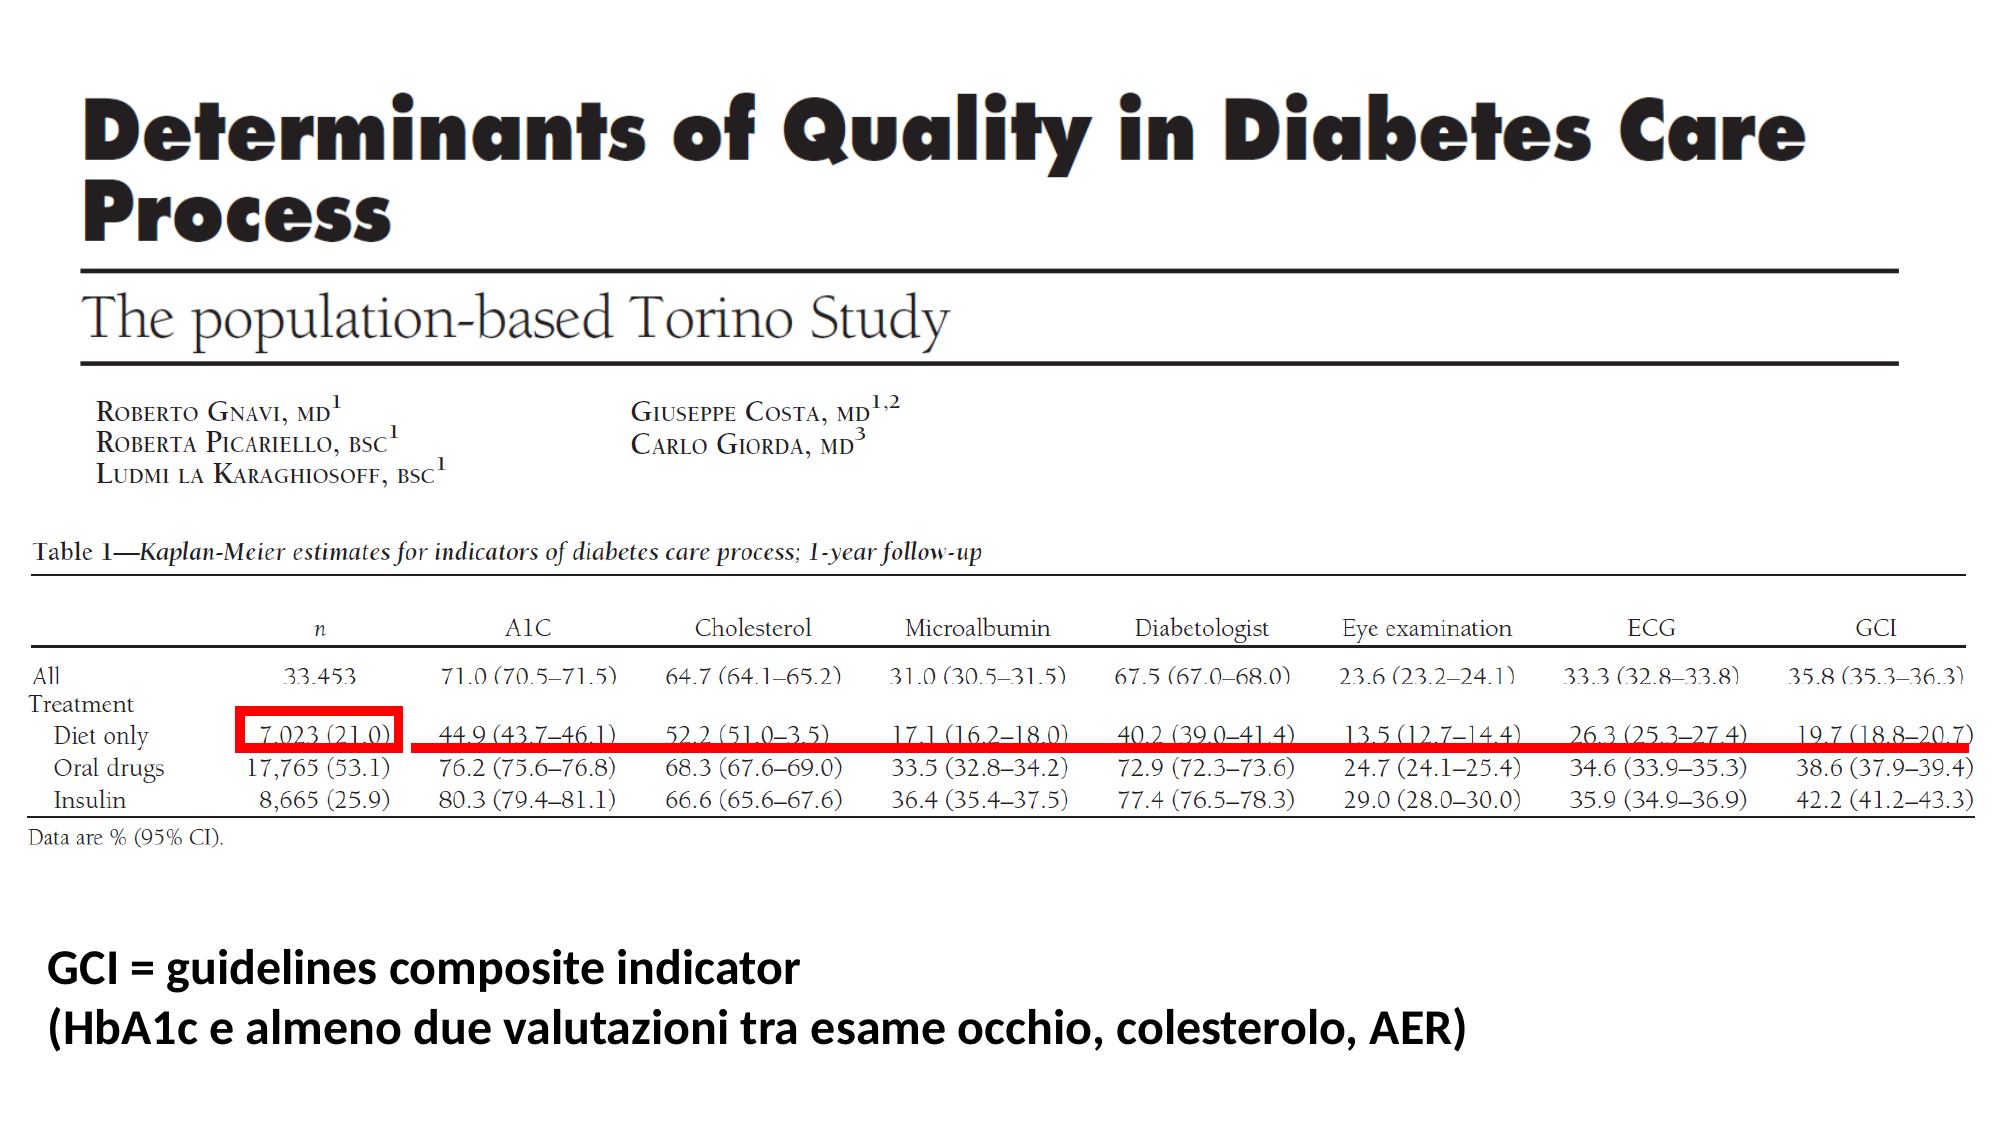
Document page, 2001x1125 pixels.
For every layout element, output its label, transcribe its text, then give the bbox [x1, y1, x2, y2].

text_box GCI = guidelines composite indicator (HbA1c e almeno due valutazioni tra esame occhio, colesterolo, AER) [33, 927, 1989, 1063]
picture [86, 388, 924, 507]
picture [0, 527, 1989, 864]
picture [9, 36, 1928, 387]
